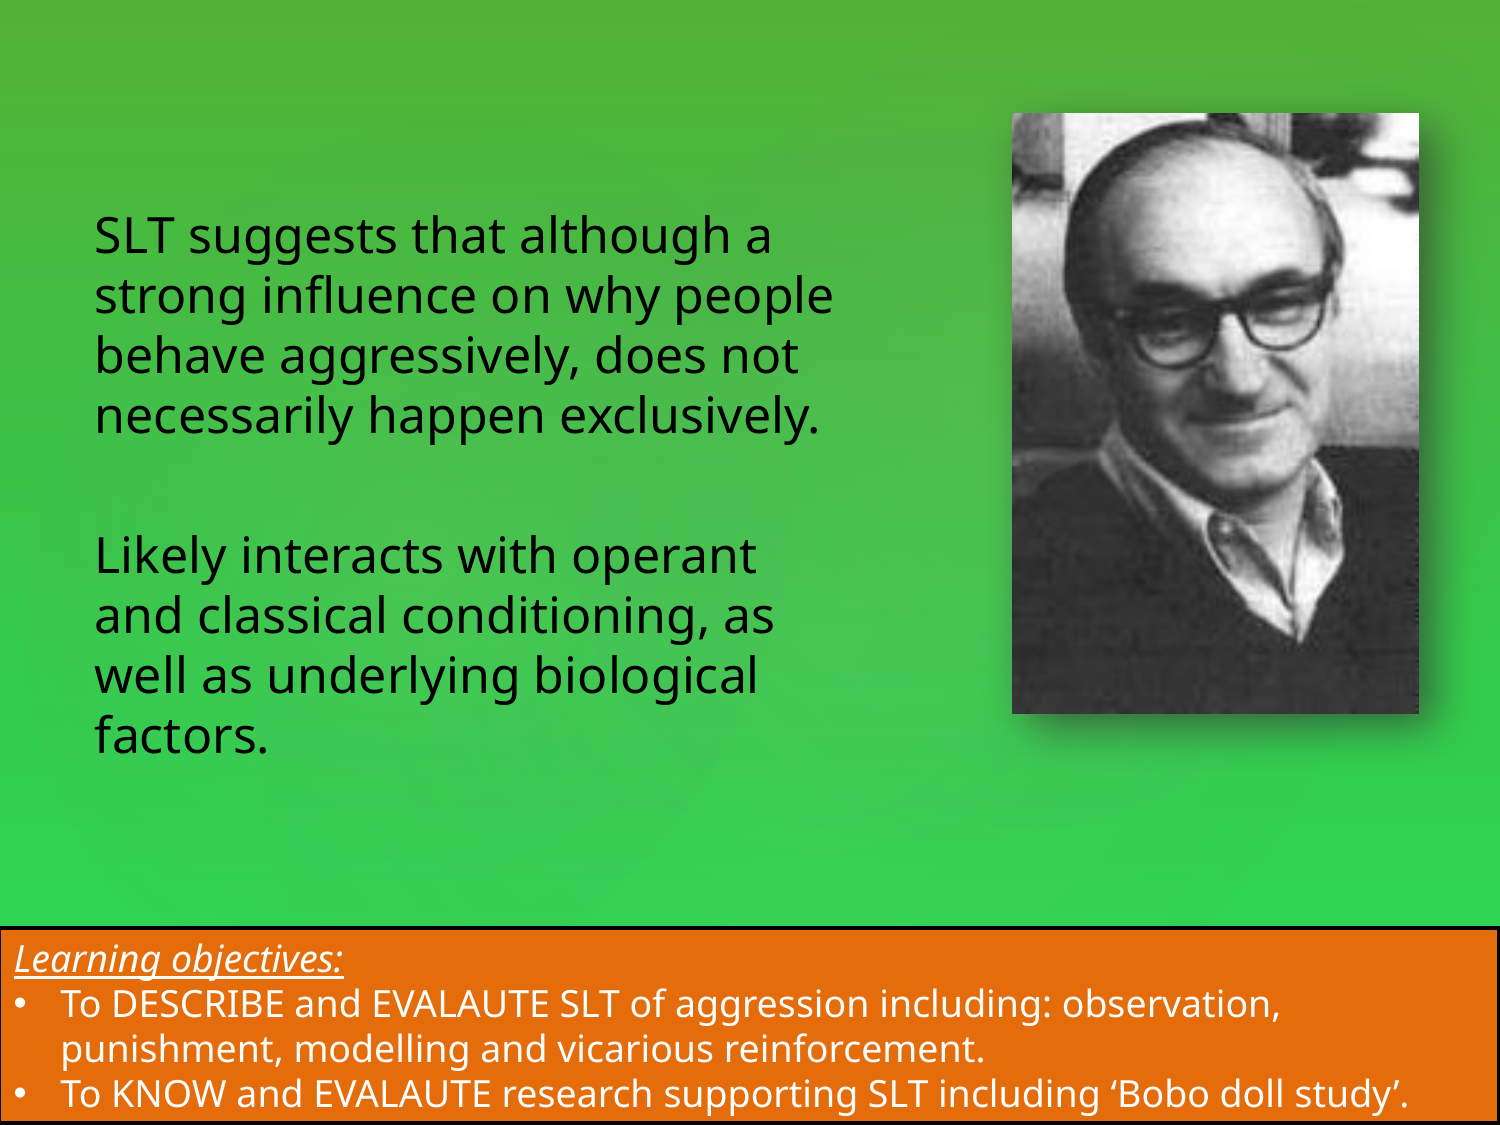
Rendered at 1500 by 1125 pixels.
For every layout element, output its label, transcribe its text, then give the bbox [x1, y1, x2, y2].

picture [1011, 113, 1420, 715]
text_box Learning objectives: To DESCRIBE and EVALAUTE SLT of aggression including: observation, punishment, modelling and vicarious reinforcement. To KNOW and EVALAUTE research supporting SLT including ‘Bobo doll study’. [0, 928, 1499, 1123]
list SLT suggests that although a strong influence on why people behave aggressively, does not necessarily happen exclusively. Likely interacts with operant and classical conditioning, as well as underlying biological factors. [76, 112, 857, 855]
